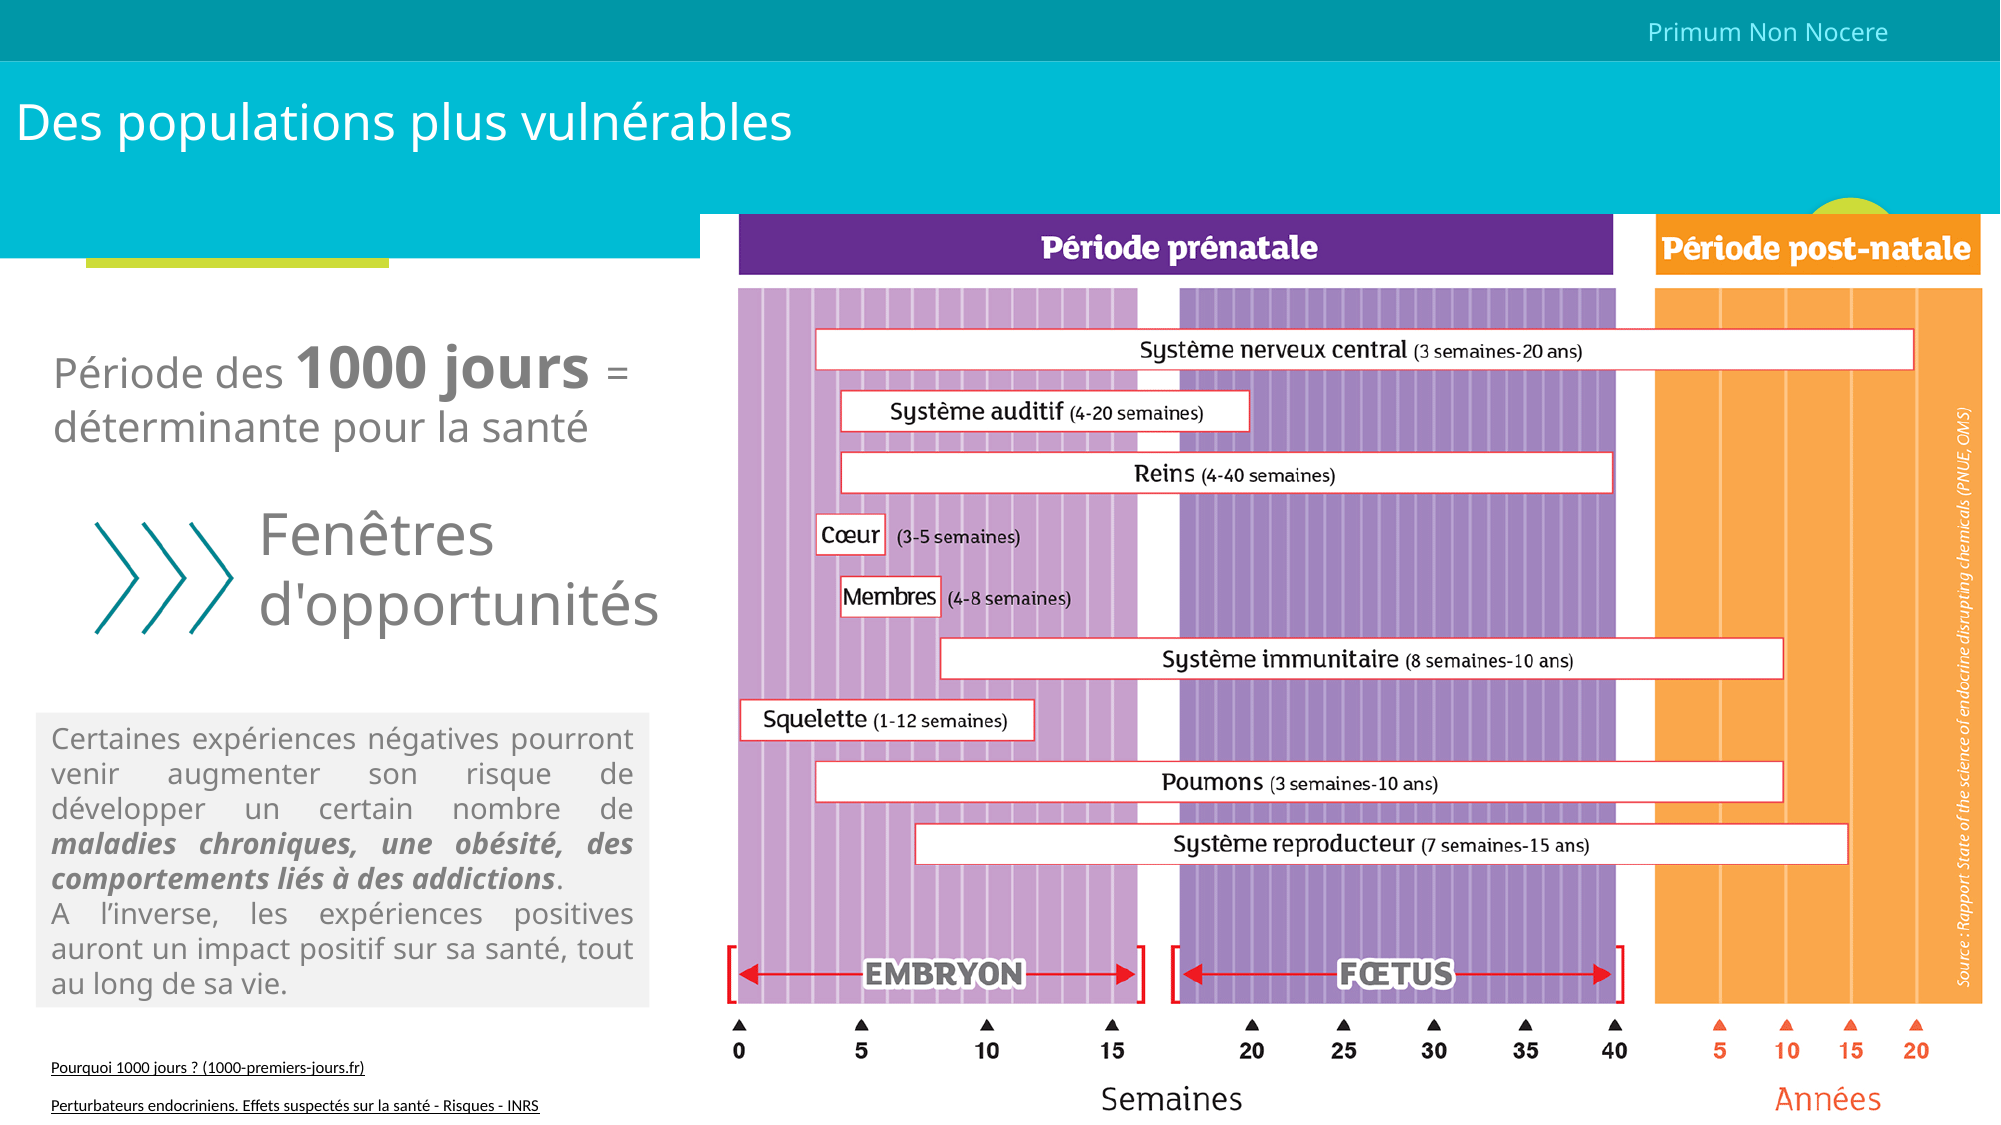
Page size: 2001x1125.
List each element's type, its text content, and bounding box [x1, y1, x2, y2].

picture [700, 214, 2000, 1125]
text_box Pourquoi 1000 jours ? (1000-premiers-jours.fr) [35, 1049, 695, 1085]
text_box Perturbateurs endocriniens. Effets suspectés sur la santé - Risques - INRS [35, 1087, 695, 1122]
picture [68, 483, 258, 673]
title Des populations plus vulnérables [0, 60, 1843, 189]
text_box Fenêtres d'opportunités [261, 489, 695, 645]
text_box Certaines expériences négatives pourront venir augmenter son risque de développer un certain nombre de maladies chroniques, une obésité, des comportements liés à des addictions. A l’inverse, les expériences positives auront un impact positif sur sa santé, tout au long de sa vie. [35, 712, 650, 1008]
text_box Période des 1000 jours = déterminante pour la santé [37, 323, 695, 529]
